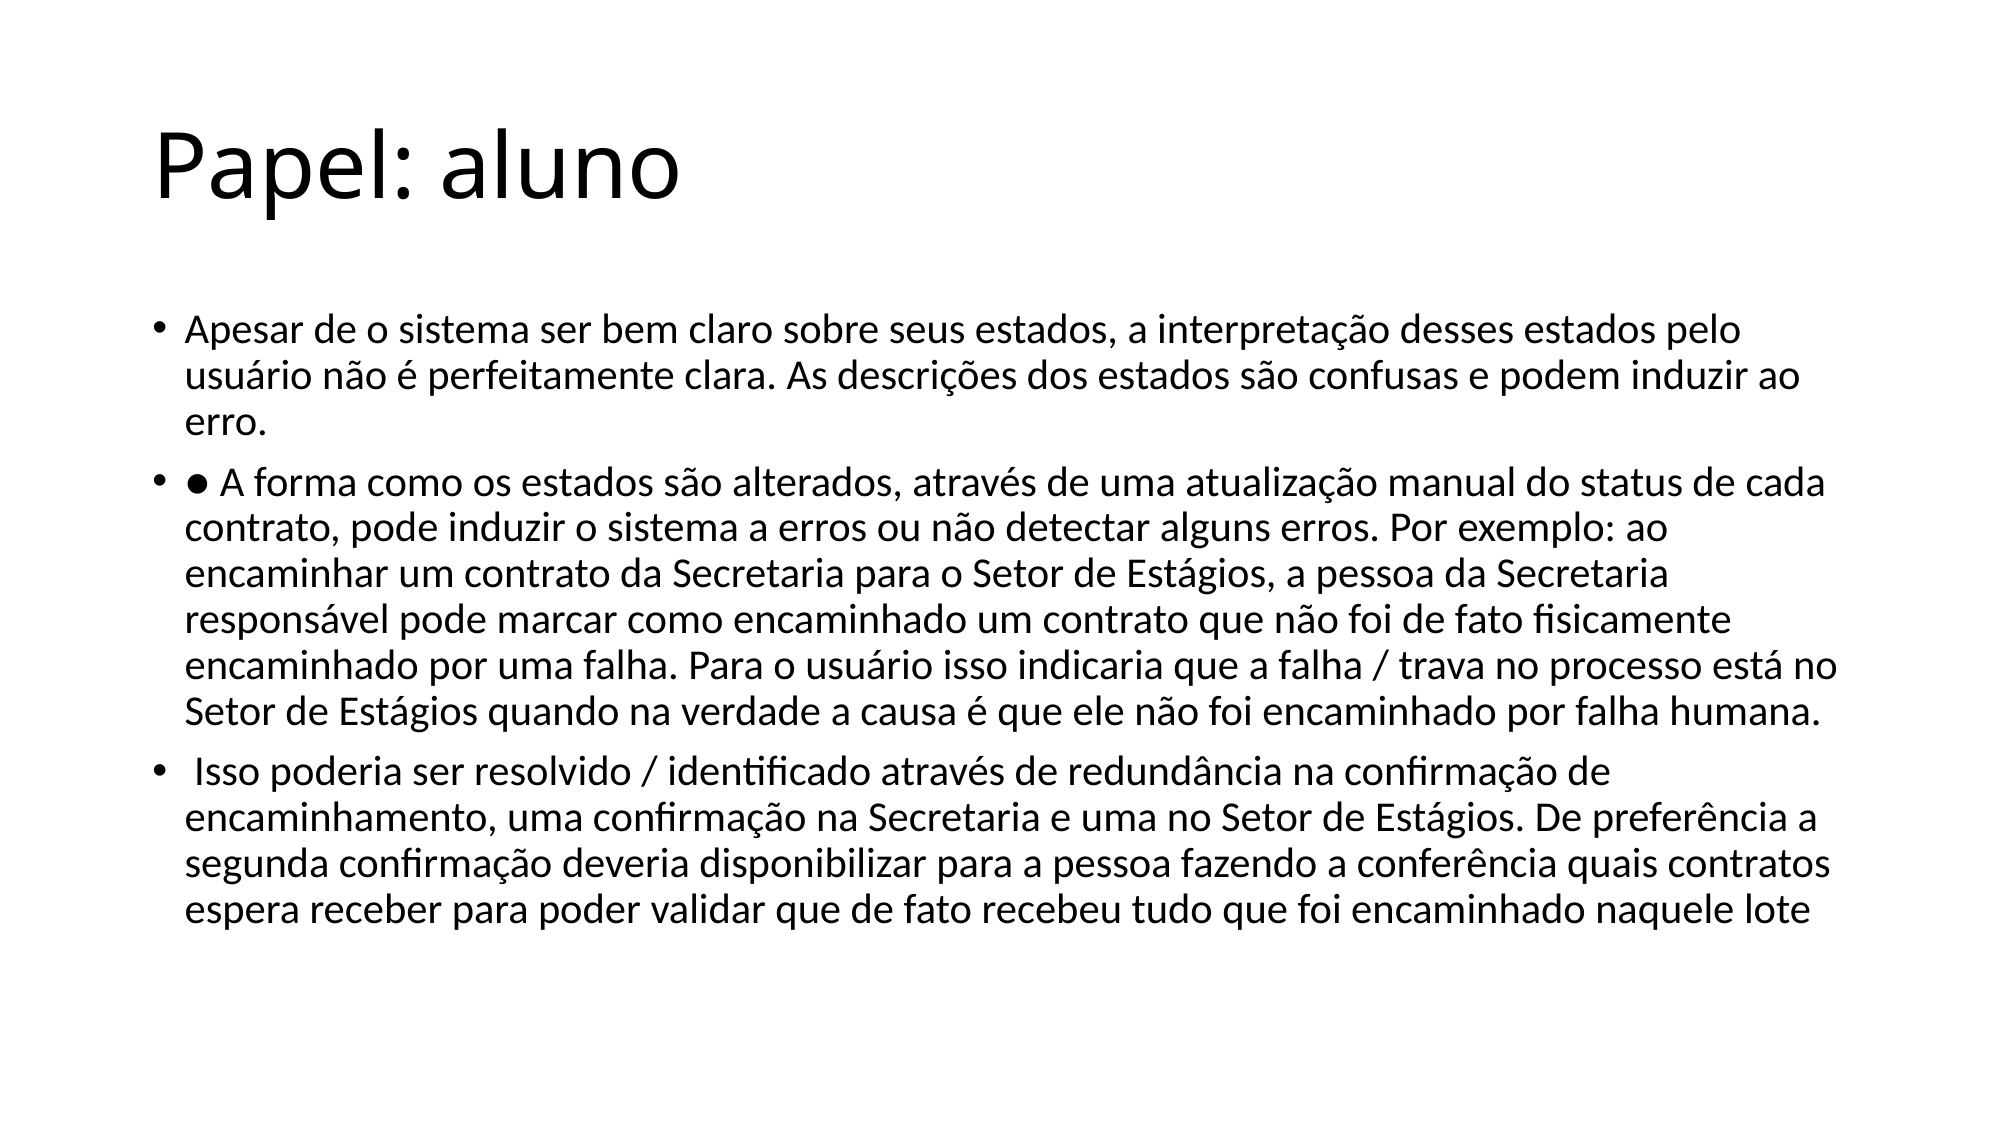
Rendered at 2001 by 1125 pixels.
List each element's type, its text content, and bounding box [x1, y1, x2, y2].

list Apesar de o sistema ser bem claro sobre seus estados, a interpretação desses estados pelo usuário não é perfeitamente clara. As descrições dos estados são confusas e podem induzir ao erro. ● A forma como os estados são alterados, através de uma atualização manual do status de cada contrato, pode induzir o sistema a erros ou não detectar alguns erros. Por exemplo: ao encaminhar um contrato da Secretaria para o Setor de Estágios, a pessoa da Secretaria responsável pode marcar como encaminhado um contrato que não foi de fato fisicamente encaminhado por uma falha. Para o usuário isso indicaria que a falha / trava no processo está no Setor de Estágios quando na verdade a causa é que ele não foi encaminhado por falha humana. Isso poderia ser resolvido / identificado através de redundância na confirmação de encaminhamento, uma confirmação na Secretaria e uma no Setor de Estágios. De preferência a segunda confirmação deveria disponibilizar para a pessoa fazendo a conferência quais contratos espera receber para poder validar que de fato recebeu tudo que foi encaminhado naquele lote [137, 299, 1863, 1014]
title Papel: aluno [137, 59, 1863, 278]
